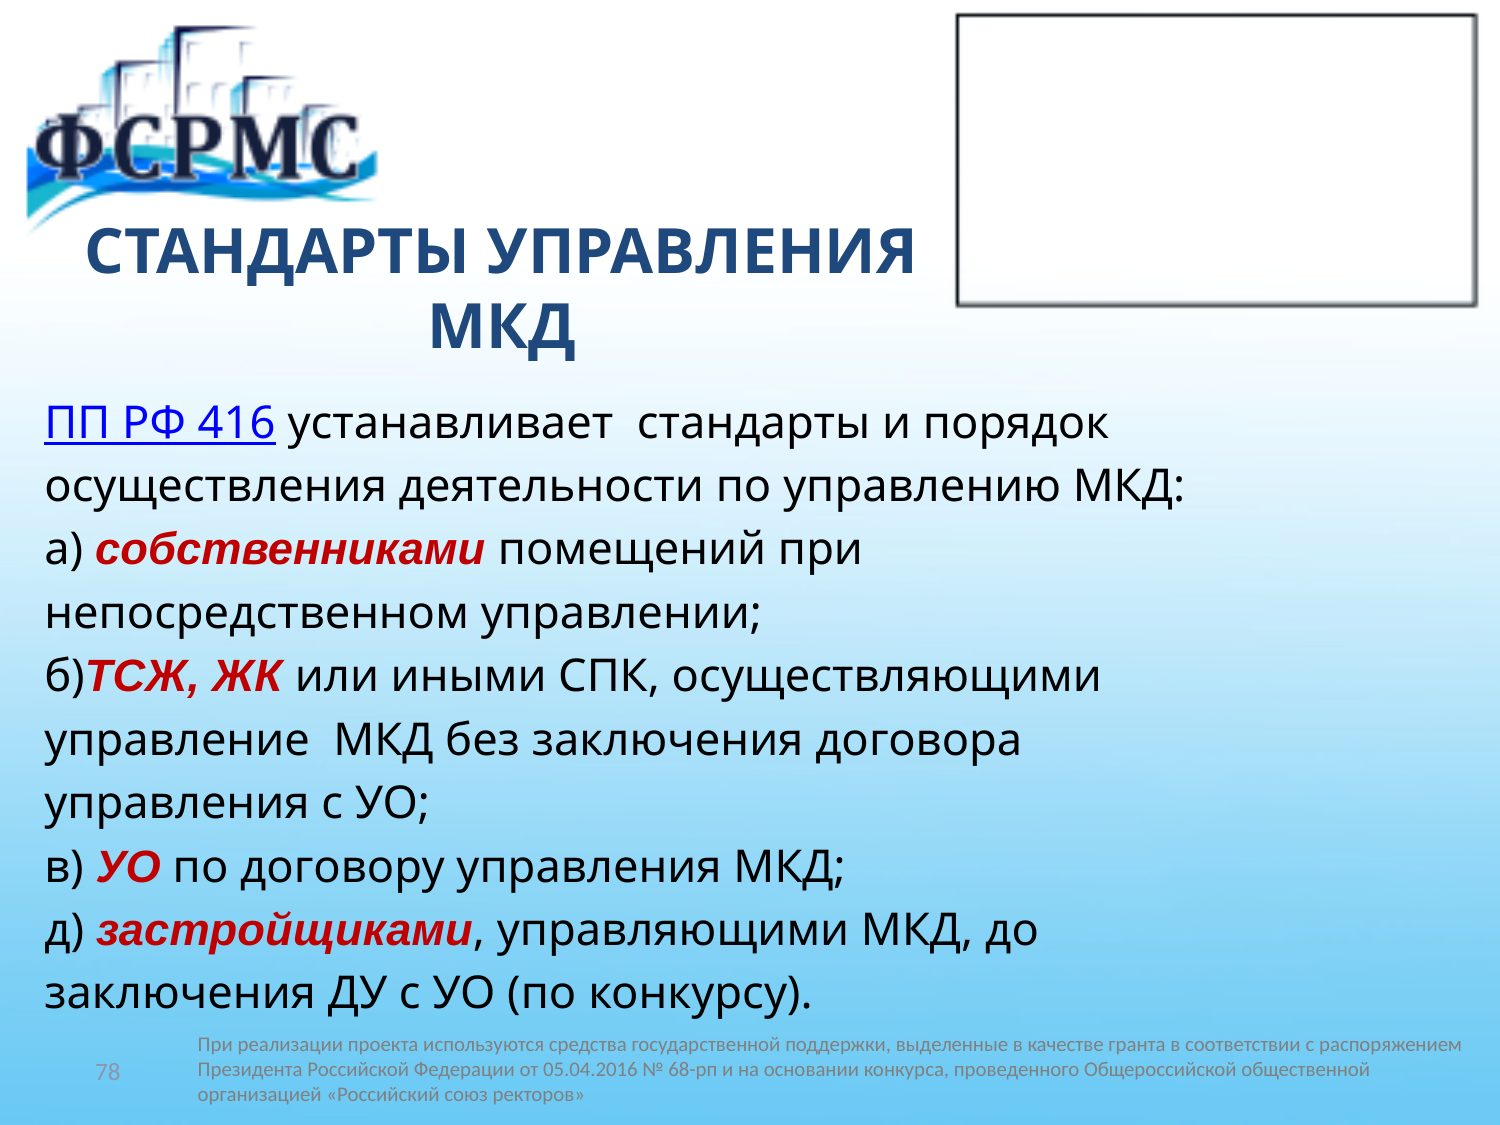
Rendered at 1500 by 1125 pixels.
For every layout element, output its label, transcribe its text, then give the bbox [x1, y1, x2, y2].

slide_number 78 [53, 1040, 136, 1100]
title СТАНДАРТЫ УПРАВЛЕНИЯ МКД [53, 234, 951, 339]
picture [0, 0, 1500, 1125]
list ПП РФ 416 устанавливает стандарты и порядок осуществления деятельности по управлению МКД: а) собственниками помещений при непосредственном управлении; б)ТСЖ, ЖК или иными СПК, осуществляющими управление МКД без заключения договора управления с УО; в) УО по договору управления МКД; д) застройщиками, управляющими МКД, до заключения ДУ с УО (по конкурсу). [29, 385, 1483, 1032]
